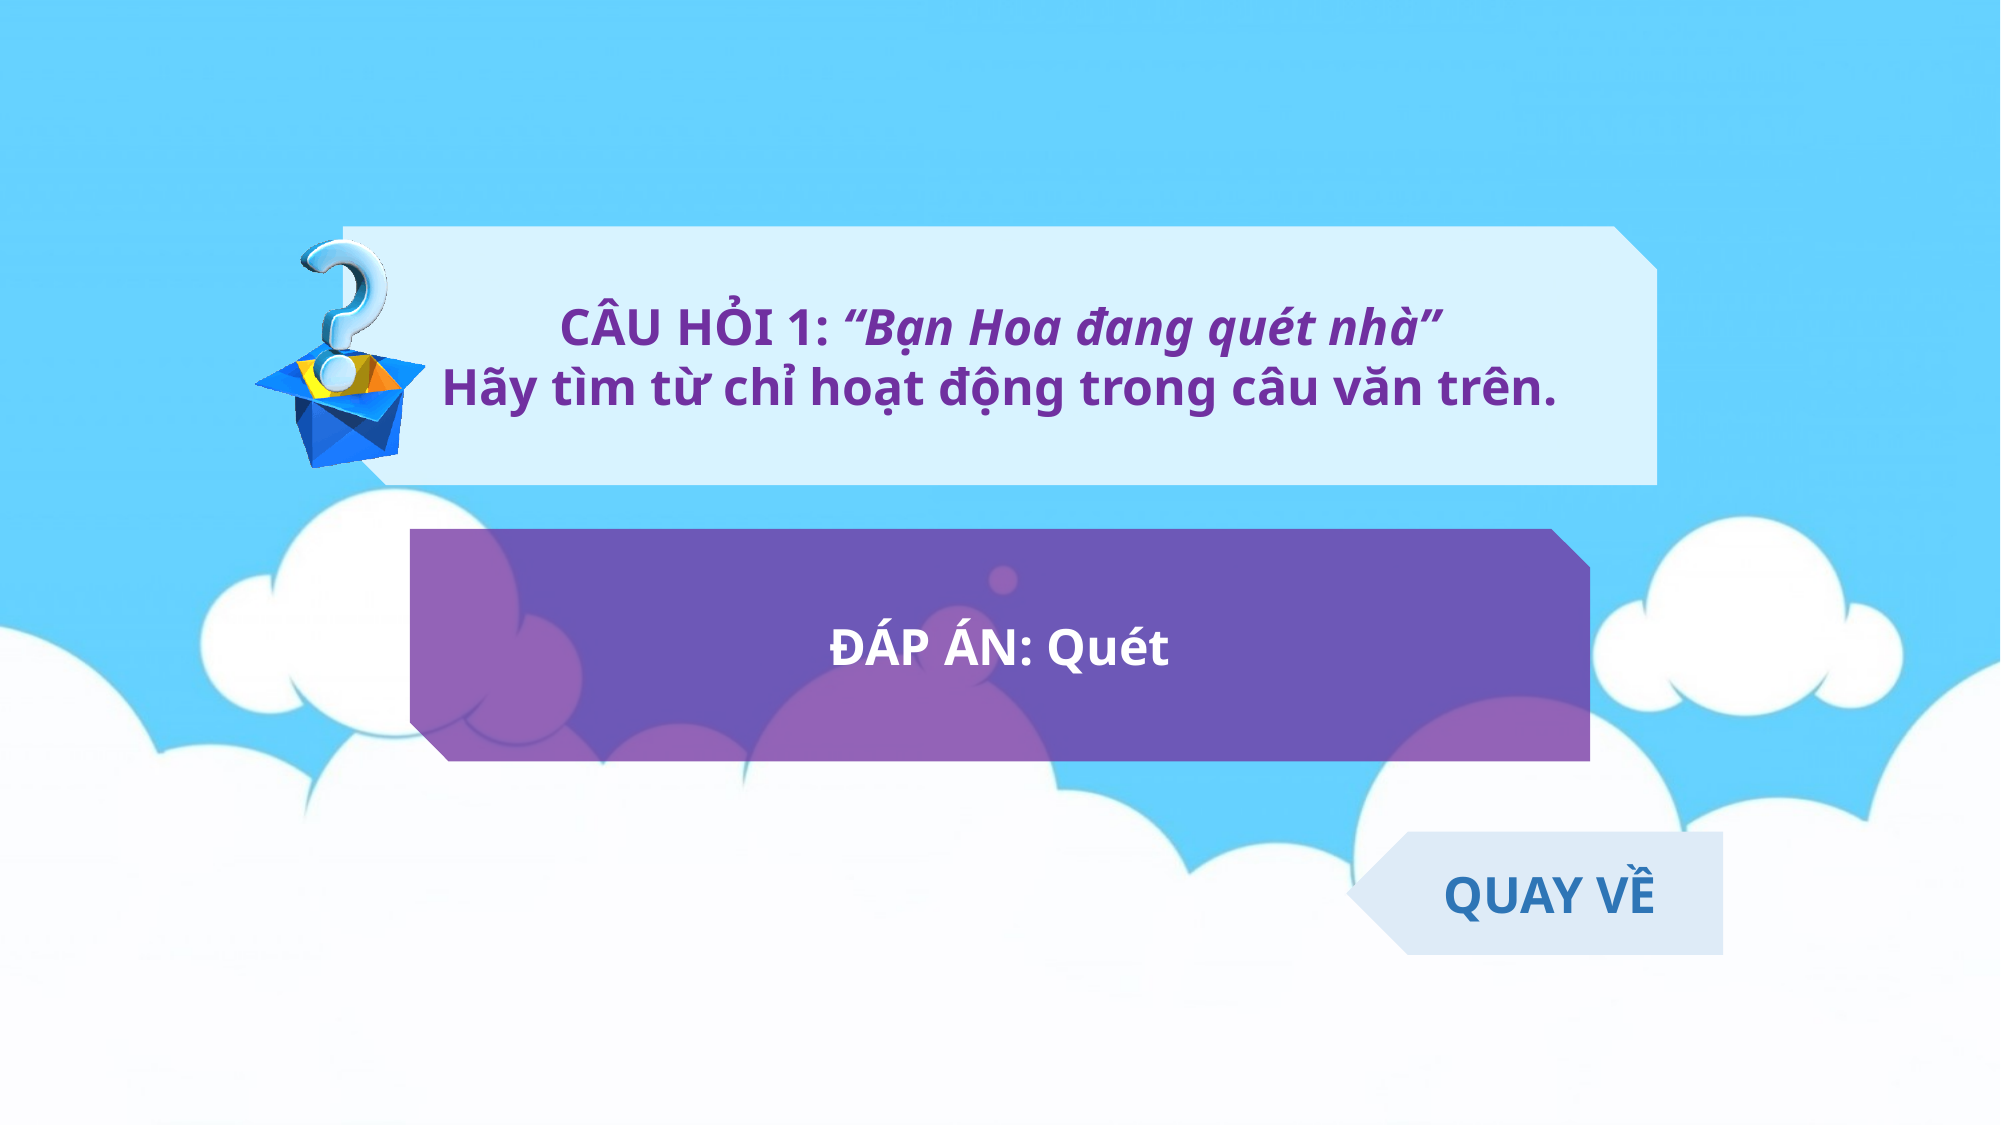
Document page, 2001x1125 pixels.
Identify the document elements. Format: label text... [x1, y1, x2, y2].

picture [0, 0, 2001, 1125]
text_box ĐÁP ÁN: Quét [408, 527, 1592, 763]
text_box QUAY VỀ [1344, 830, 1725, 956]
text_box CÂU HỎI 1: “Bạn Hoa đang quét nhà” Hãy tìm từ chỉ hoạt động trong câu văn trên. [341, 225, 1659, 487]
